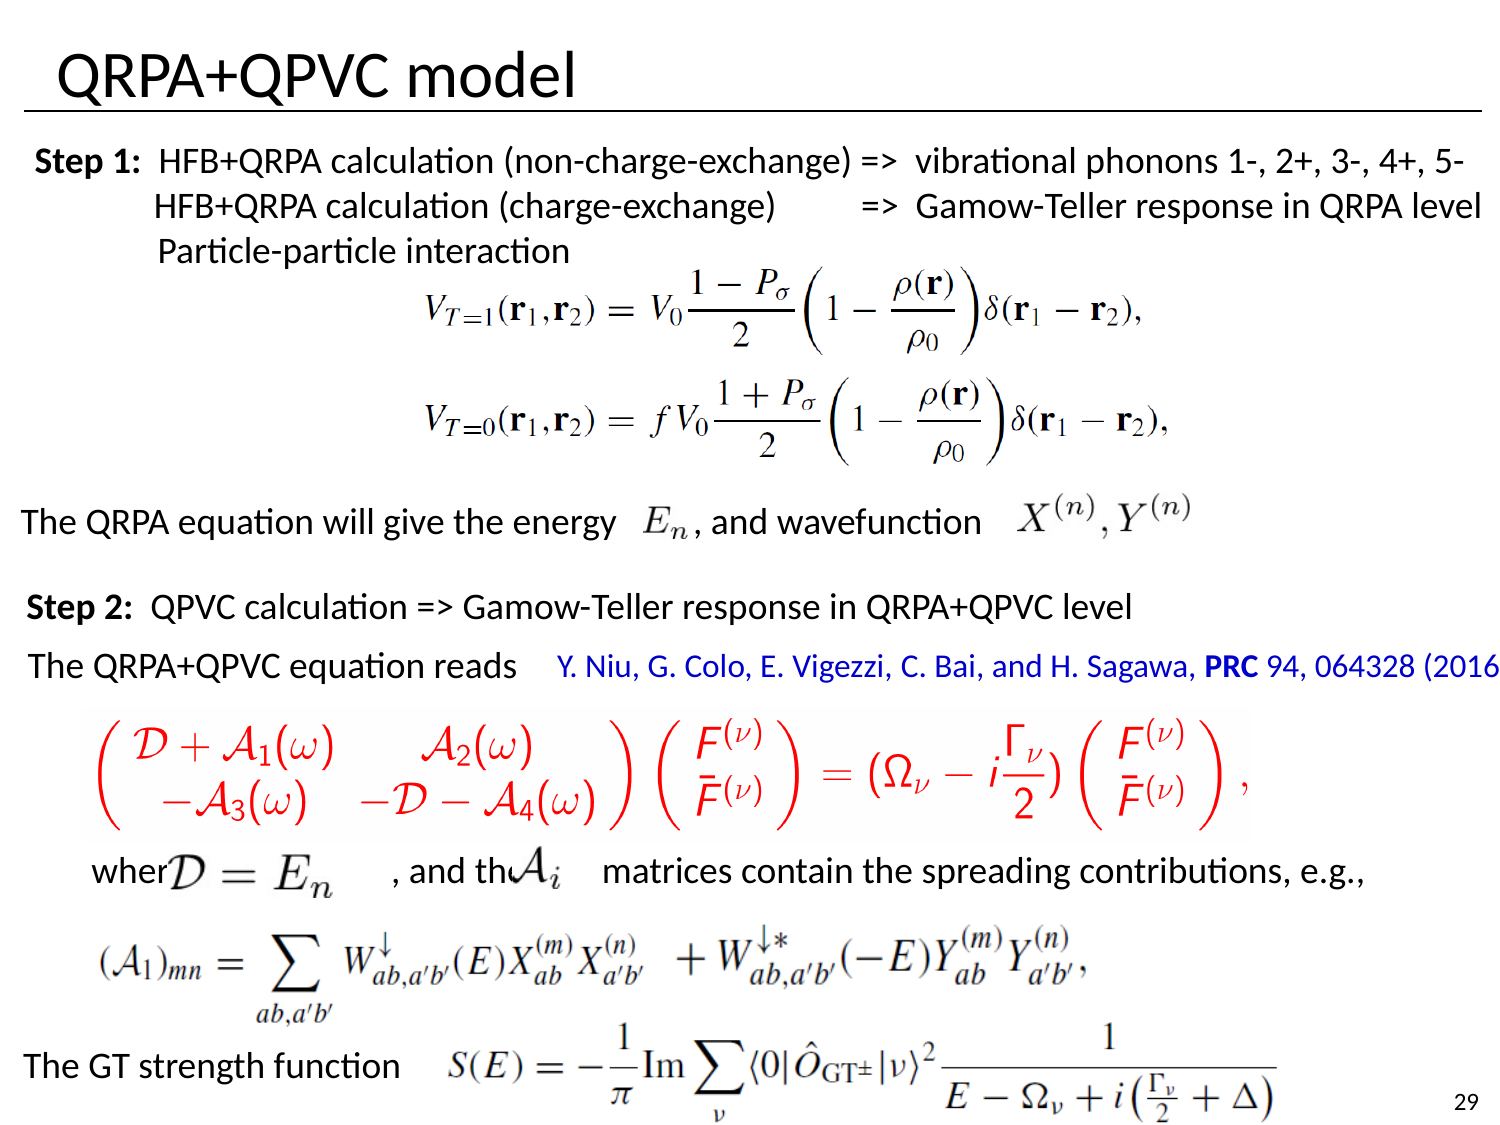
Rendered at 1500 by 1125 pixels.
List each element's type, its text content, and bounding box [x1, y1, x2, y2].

picture [511, 845, 562, 889]
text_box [40, 838, 1427, 900]
picture [446, 1007, 1282, 1125]
text_box Y. Niu, G. Colo, E. Vigezzi, C. Bai, and H. Sagawa, PRC 94, 064328 (2016) [542, 636, 1500, 692]
text_box The QRPA equation will give the energy , and wavefunction [5, 490, 1211, 550]
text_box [74, 900, 1105, 1036]
picture [1017, 491, 1191, 539]
text_box Step 2: QPVC calculation => Gamow-Teller response in QRPA+QPVC level [11, 574, 1150, 634]
picture [396, 254, 1191, 472]
text_box Particle-particle interaction [142, 218, 587, 279]
text_box Step 1: HFB+QRPA calculation (non-charge-exchange) => vibrational phonons 1-, 2+, 3-, 4+, 5- HFB+QRPA calculation (charge-exchange) => Gamow-Teller response in QRPA level [19, 129, 1500, 279]
slide_number 29 [1286, 1082, 1495, 1118]
picture [643, 506, 689, 540]
text_box The QRPA+QPVC equation reads [12, 634, 542, 694]
picture [80, 707, 1253, 838]
text_box The GT strength function [8, 1033, 425, 1094]
title QRPA+QPVC model [41, 19, 1459, 124]
